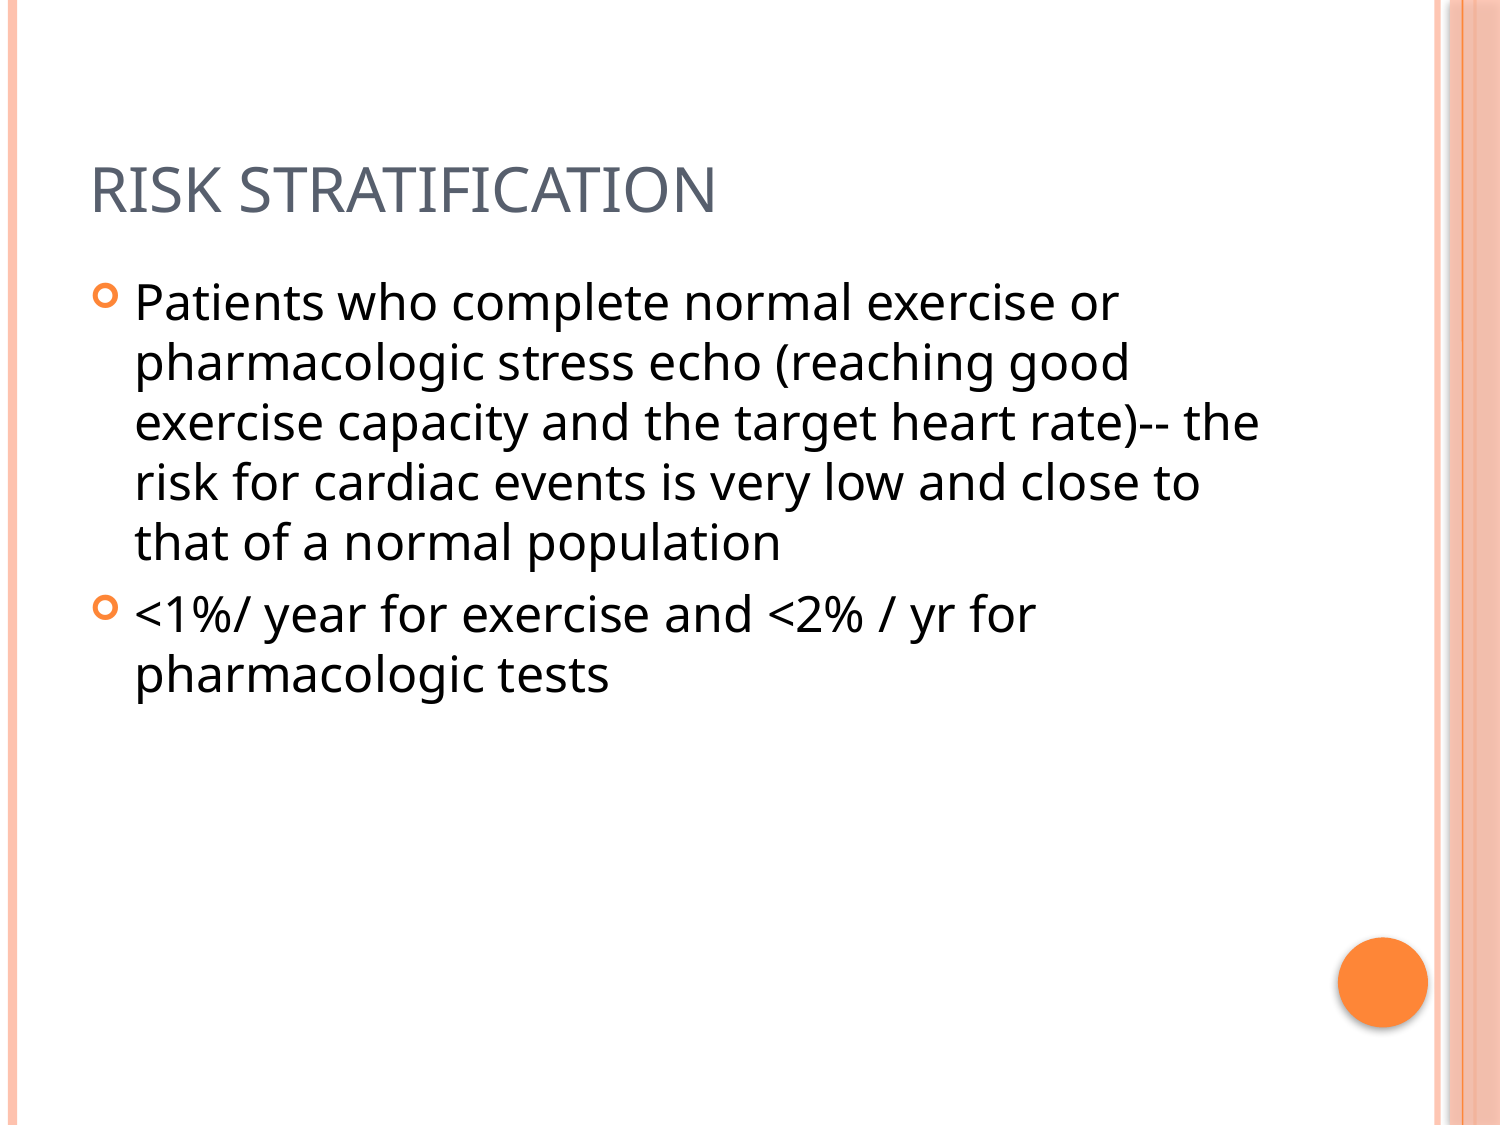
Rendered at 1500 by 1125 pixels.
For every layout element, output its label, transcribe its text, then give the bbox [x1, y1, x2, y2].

title Risk stratification [75, 45, 1300, 233]
list Patients who complete normal exercise or pharmacologic stress echo (reaching good exercise capacity and the target heart rate)-- the risk for cardiac events is very low and close to that of a normal population <1%/ year for exercise and <2% / yr for pharmacologic tests [75, 262, 1300, 1062]
